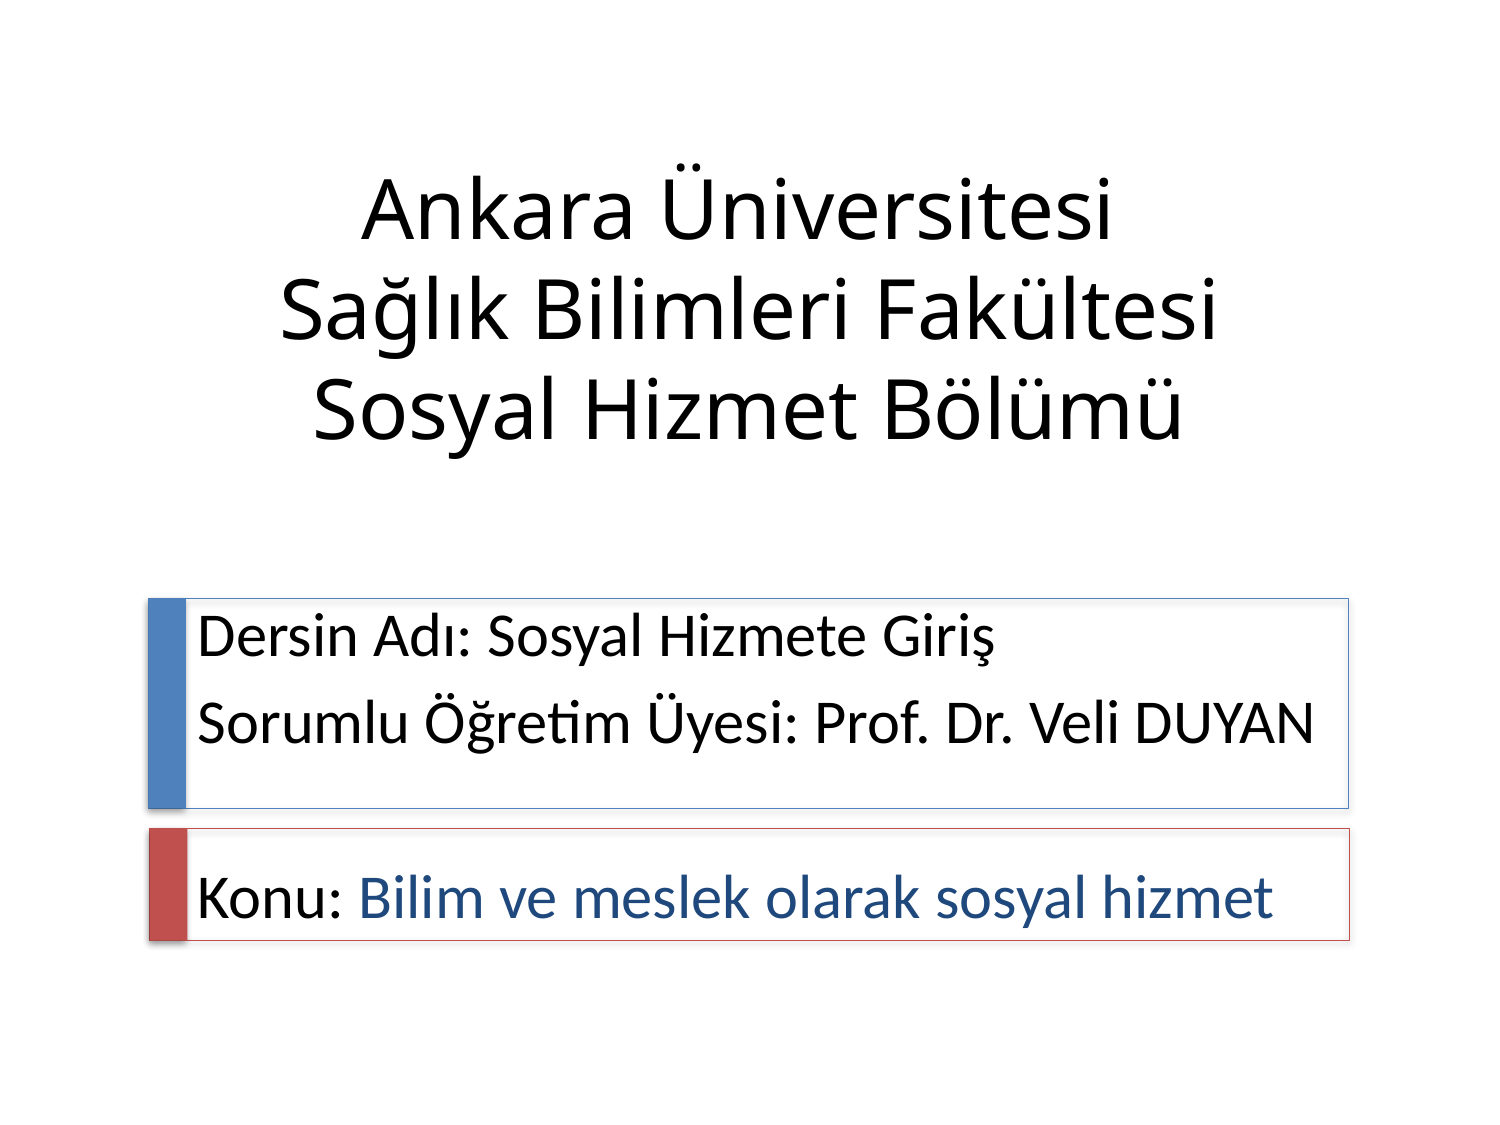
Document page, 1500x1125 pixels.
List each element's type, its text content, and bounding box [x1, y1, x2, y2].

title Ankara Üniversitesi Sağlık Bilimleri Fakültesi Sosyal Hizmet Bölümü [112, 149, 1388, 591]
subtitle Dersin Adı: Sosyal Hizmete Giriş Sorumlu Öğretim Üyesi: Prof. Dr. Veli DUYAN Konu: Bilim ve meslek olarak sosyal hizmet [183, 586, 1353, 941]
